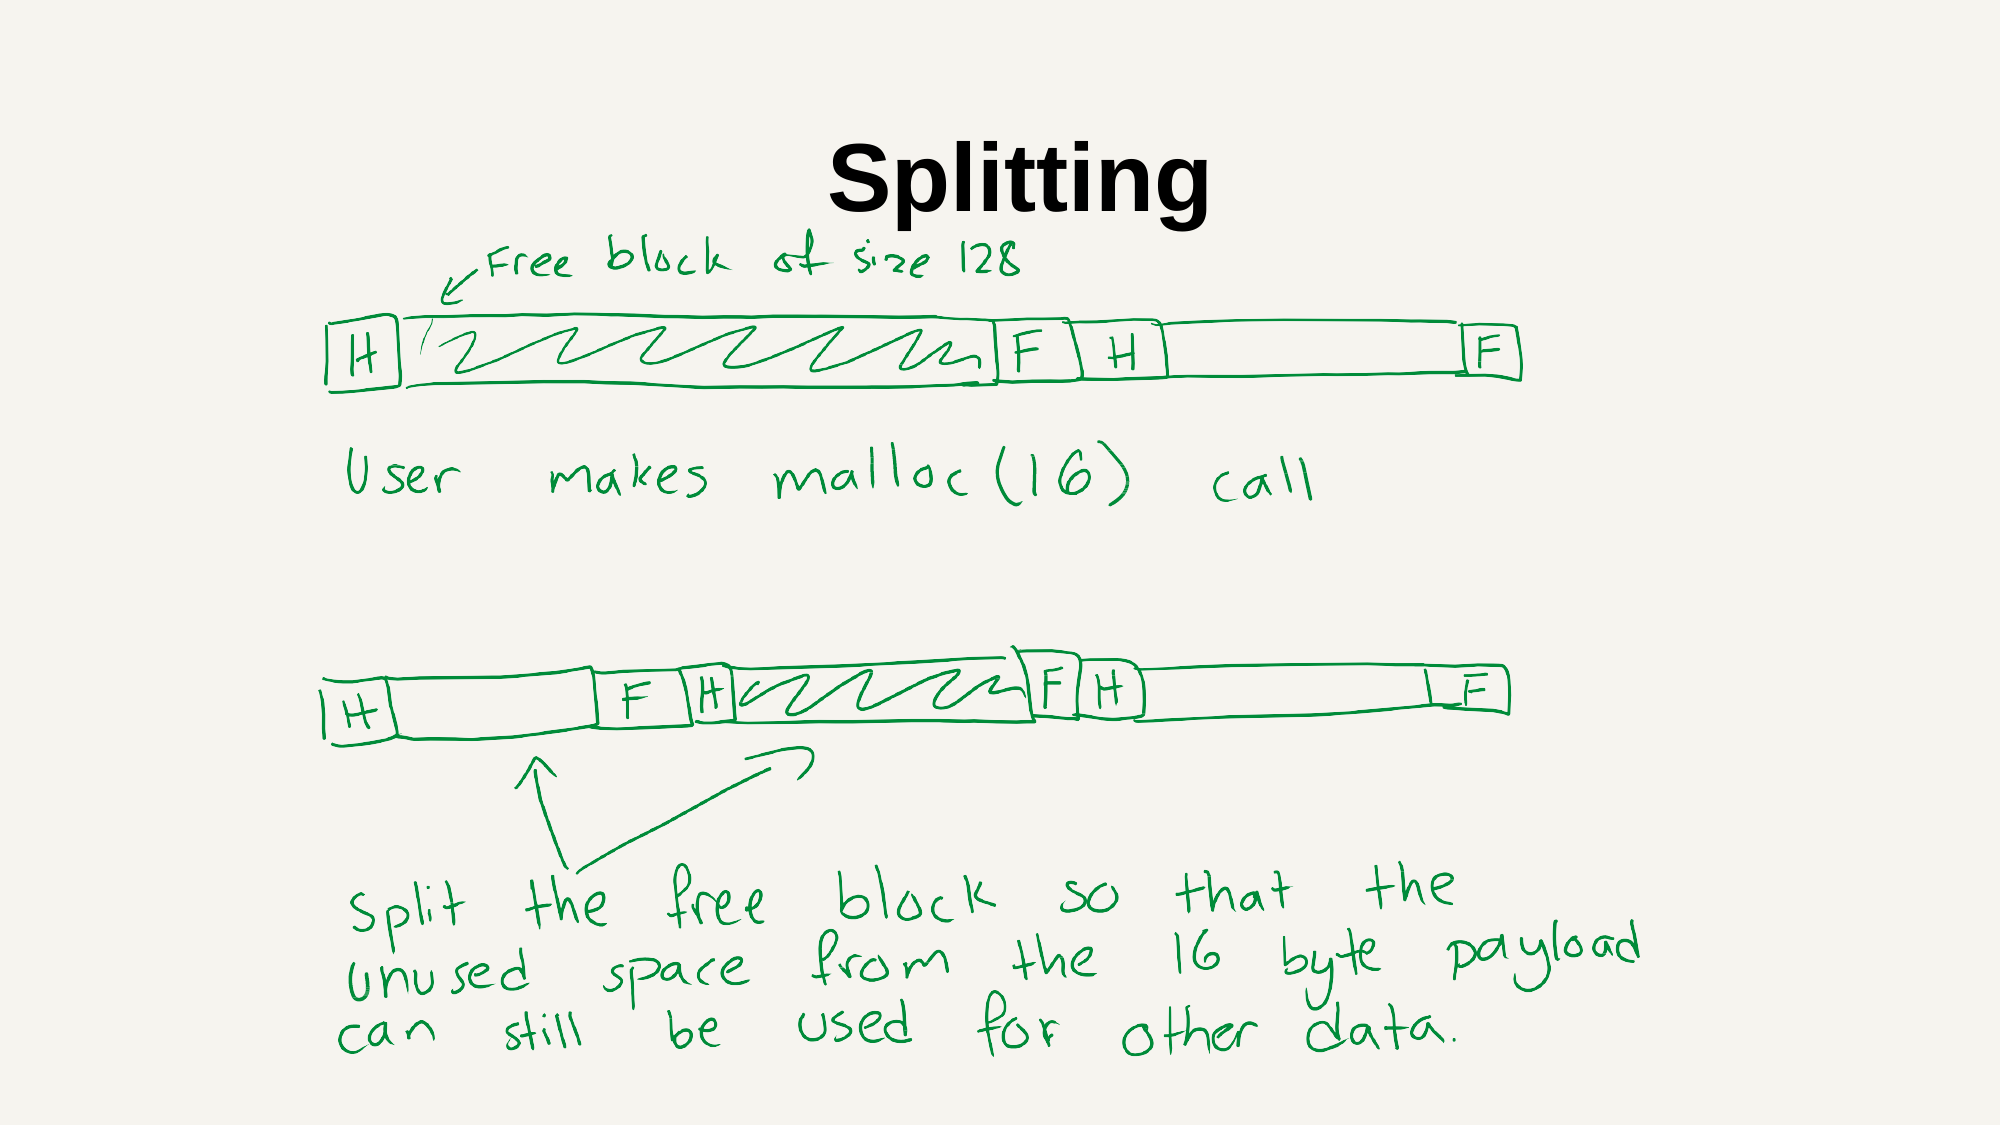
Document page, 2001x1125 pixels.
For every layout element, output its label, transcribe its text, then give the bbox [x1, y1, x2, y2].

text_box [1030, 454, 1038, 497]
picture [947, 468, 968, 497]
picture [381, 463, 428, 494]
text_box [1280, 455, 1292, 494]
text_box [890, 442, 900, 487]
text_box [870, 446, 875, 489]
title Splitting [364, 113, 1676, 304]
text_box [995, 445, 1023, 507]
picture [1057, 449, 1091, 495]
picture [912, 464, 933, 488]
picture [632, 453, 678, 494]
picture [1213, 471, 1272, 502]
picture [324, 227, 1523, 395]
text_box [318, 645, 1583, 1057]
picture [346, 446, 369, 494]
picture [549, 464, 621, 496]
picture [773, 468, 858, 499]
picture [1592, 918, 1640, 963]
picture [686, 466, 707, 499]
text_box [1298, 457, 1313, 501]
text_box [1097, 440, 1130, 507]
picture [434, 466, 462, 494]
